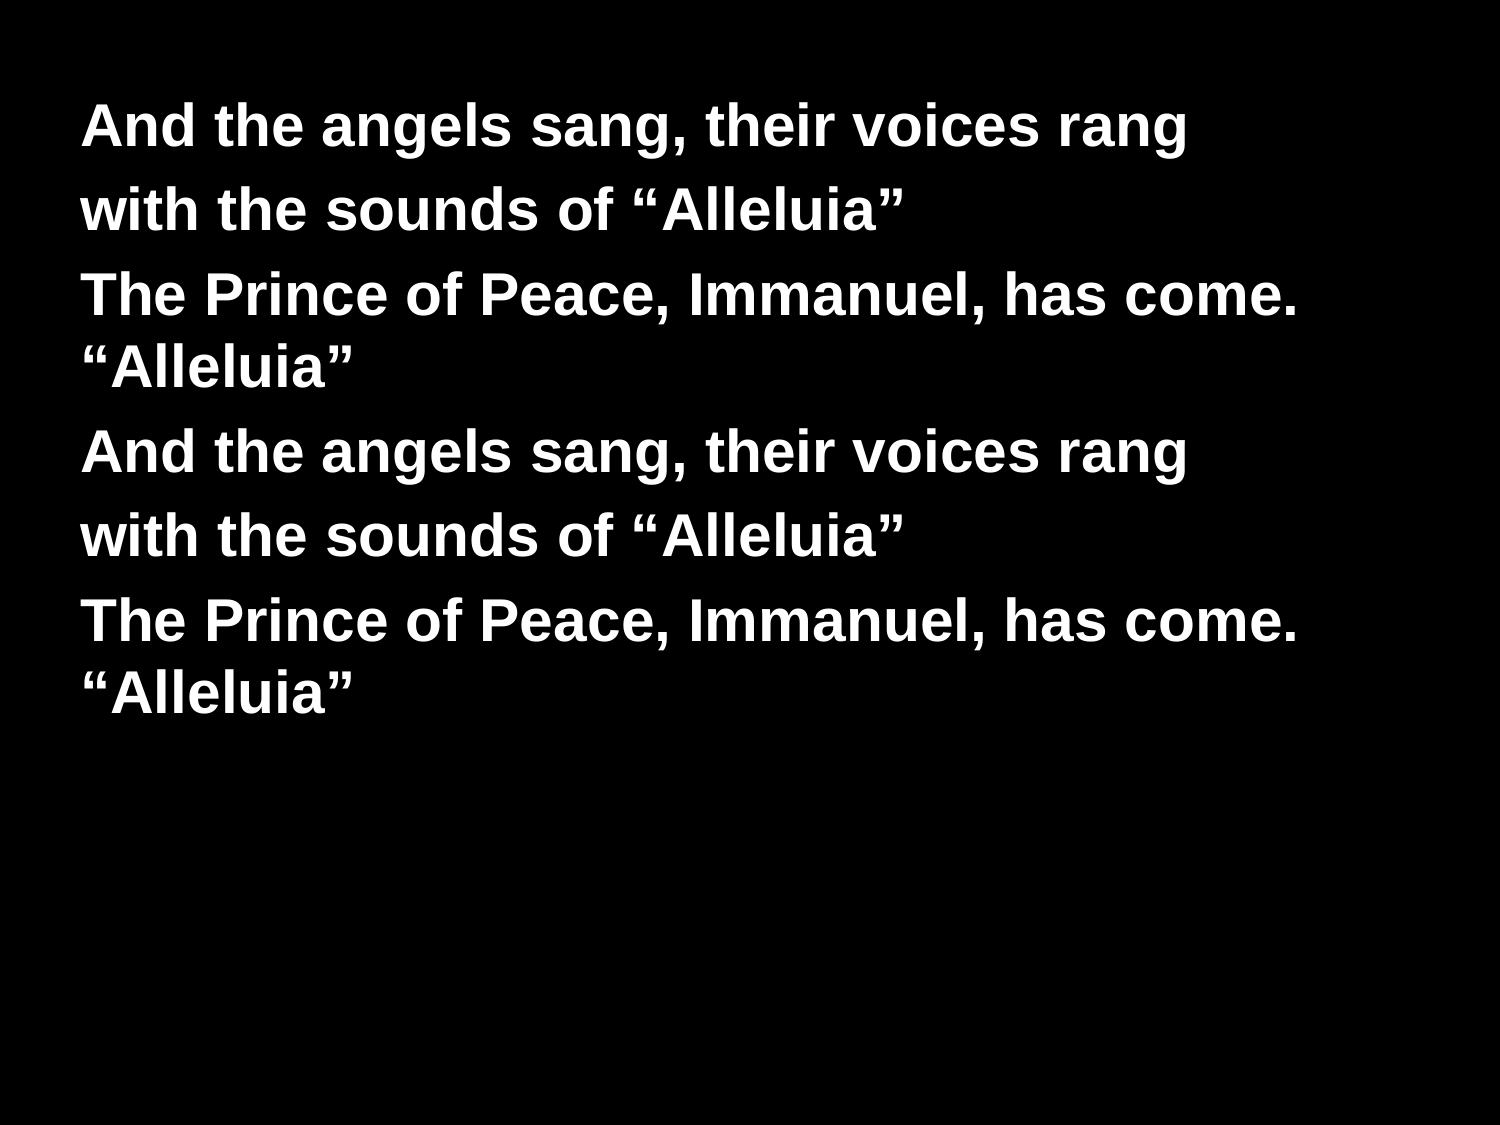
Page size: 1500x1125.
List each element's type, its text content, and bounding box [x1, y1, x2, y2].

list And the angels sang, their voices rang with the sounds of “Alleluia” The Prince of Peace, Immanuel, has come. “Alleluia” And the angels sang, their voices rang with the sounds of “Alleluia” The Prince of Peace, Immanuel, has come. “Alleluia” [64, 78, 1415, 998]
